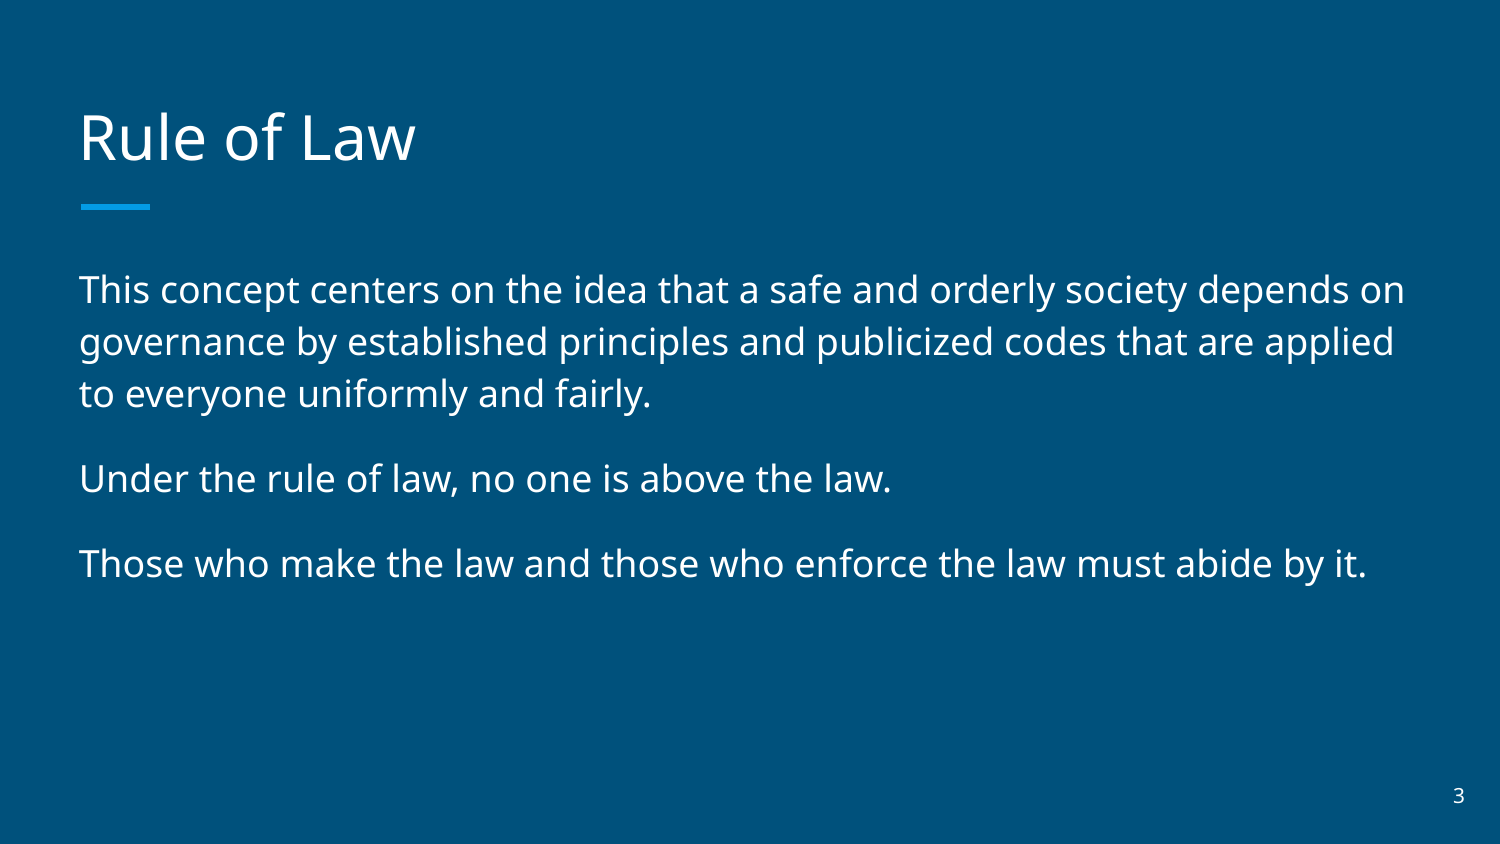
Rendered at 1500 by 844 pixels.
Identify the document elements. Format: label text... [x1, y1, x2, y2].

list This concept centers on the idea that a safe and orderly society depends on governance by established principles and publicized codes that are applied to everyone uniformly and fairly. Under the rule of law, no one is above the law. Those who make the law and those who enforce the law must abide by it. [63, 244, 1437, 750]
slide_number ‹#› [1389, 764, 1480, 830]
title Rule of Law [63, 75, 1437, 188]
